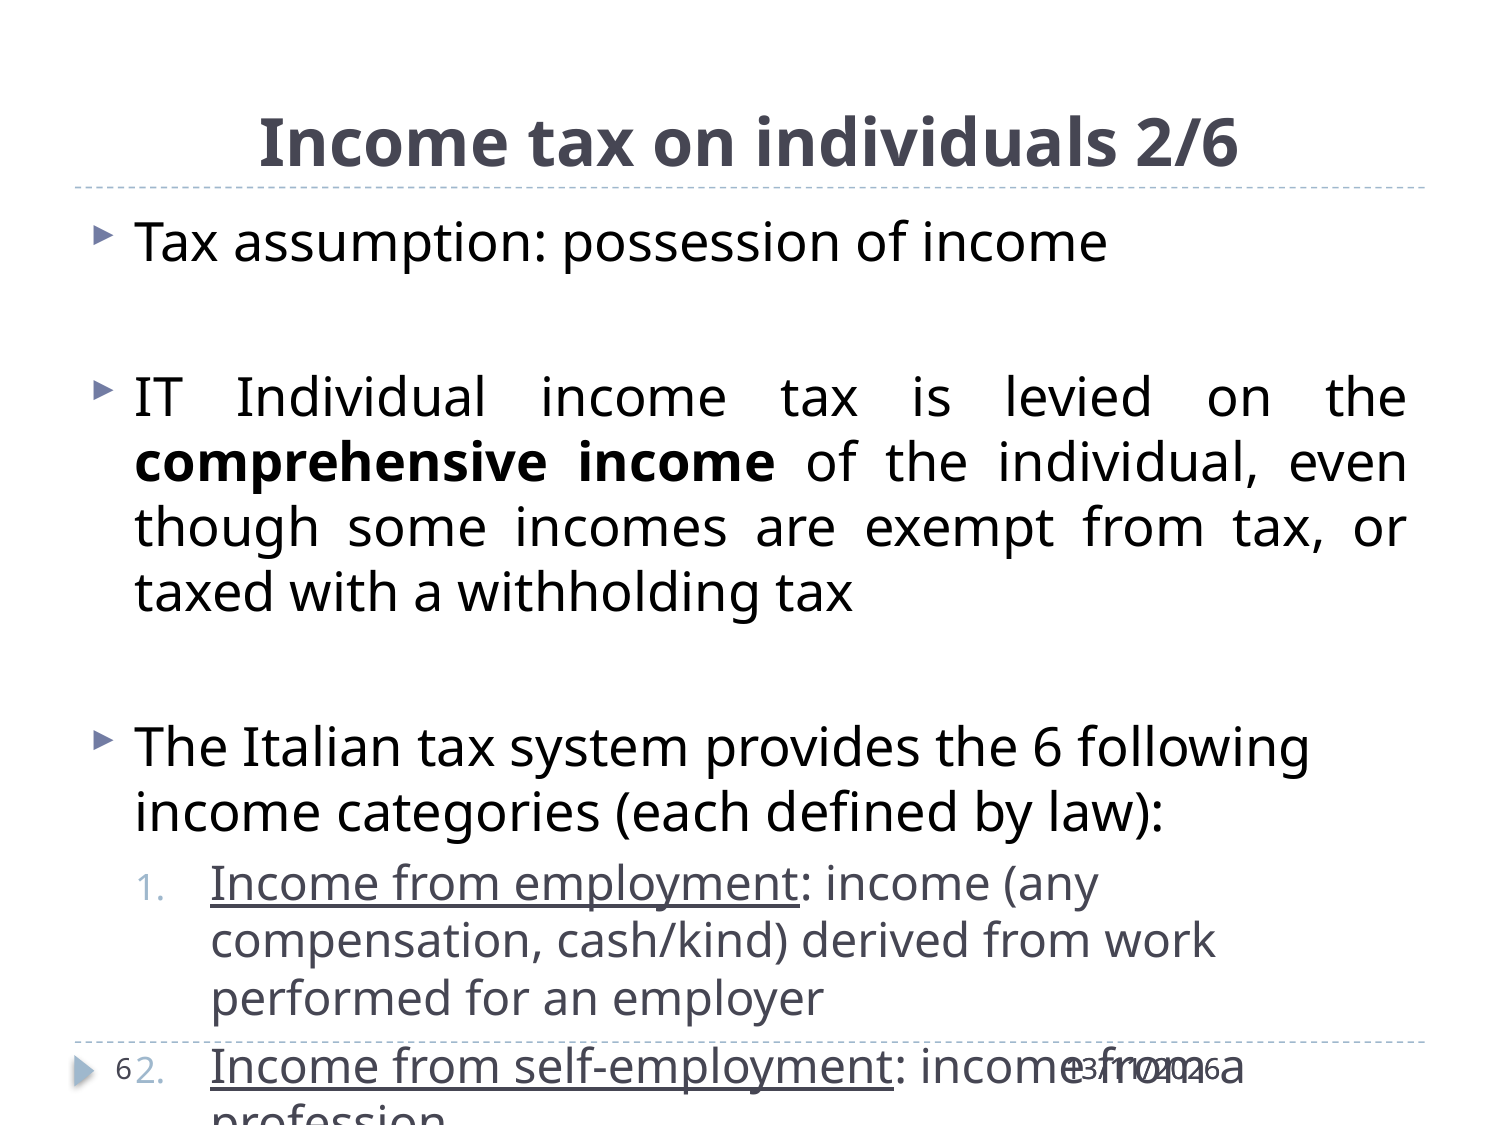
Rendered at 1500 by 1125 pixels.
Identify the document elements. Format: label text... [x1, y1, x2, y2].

slide_number 6 [100, 1042, 426, 1103]
list Tax assumption: possession of income IT Individual income tax is levied on the comprehensive income of the individual, even though some incomes are exempt from tax, or taxed with a withholding tax The Italian tax system provides the 6 following income categories (each defined by law): Income from employment: income (any compensation, cash/kind) derived from work performed for an employer Income from self-employment: income from a profession [75, 200, 1425, 1006]
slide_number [1050, 1042, 1426, 1103]
title Income tax on individuals 2/6 [75, 24, 1425, 188]
